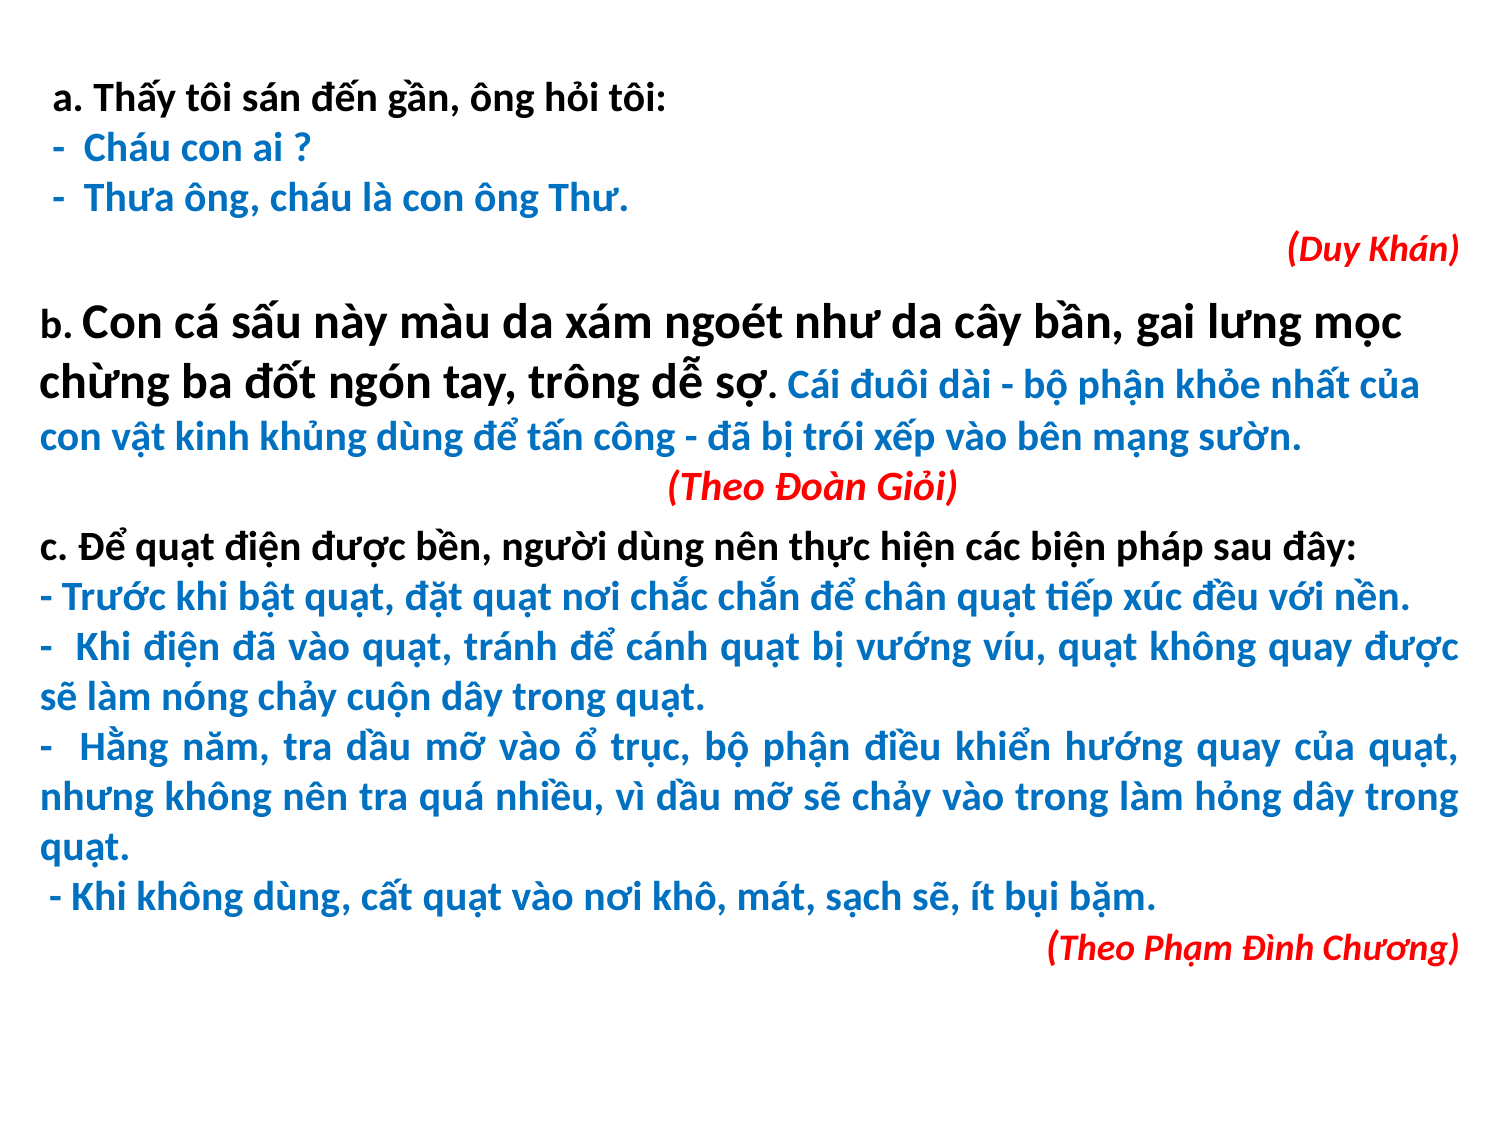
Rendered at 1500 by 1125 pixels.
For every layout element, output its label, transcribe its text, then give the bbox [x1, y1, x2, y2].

text_box a. Thấy tôi sán đến gần, ông hỏi tôi: - Cháu con ai ? - Thưa ông, cháu là con ông Thư. (Duy Khán) [37, 62, 1475, 278]
text_box c. Để quạt điện được bền, người dùng nên thực hiện các biện pháp sau đây: - Trước khi bật quạt, đặt quạt nơi chắc chắn để chân quạt tiếp xúc đều với nền. - Khi điện đã vào quạt, tránh để cánh quạt bị vướng víu, quạt không quay được sẽ làm nóng chảy cuộn dây trong quạt. - Hằng năm, tra dầu mỡ vào ổ trục, bộ phận điều khiển hướng quay của quạt, nhưng không nên tra quá nhiều, vì dầu mỡ sẽ chảy vào trong làm hỏng dây trong quạt. - Khi không dùng, cất quạt vào nơi khô, mát, sạch sẽ, ít bụi bặm. (Theo Phạm Đình Chương) [24, 511, 1475, 976]
text_box b. Con cá sấu này màu da xám ngoét như da cây bần, gai lưng mọc chừng ba đốt ngón tay, trông dễ sợ. Cái đuôi dài - bộ phận khỏe nhất của con vật kinh khủng dùng để tấn công - đã bị trói xếp vào bên mạng sườn. (Theo Đoàn Giỏi) [24, 281, 1500, 561]
